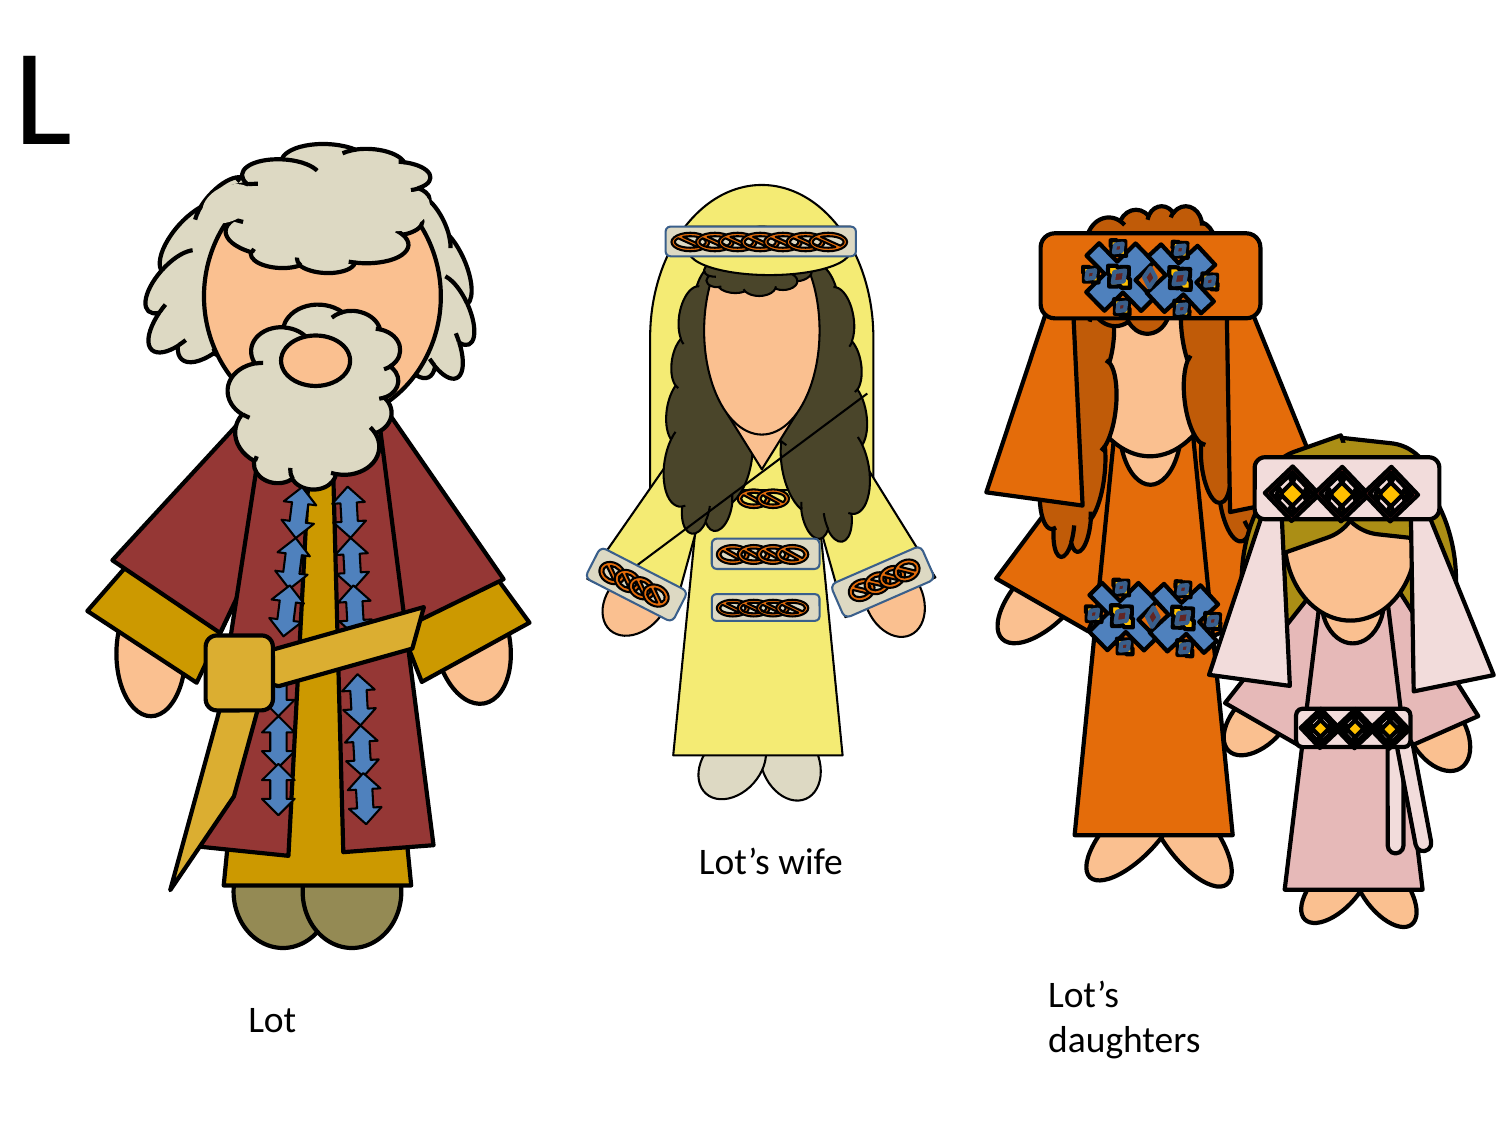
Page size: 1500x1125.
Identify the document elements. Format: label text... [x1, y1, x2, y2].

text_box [587, 184, 933, 804]
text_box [116, 143, 510, 949]
text_box L [0, 0, 150, 180]
text_box Lot’s wife [684, 829, 924, 890]
text_box Lot’s daughters [1033, 963, 1273, 1068]
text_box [1220, 442, 1478, 934]
text_box Lot [233, 987, 404, 1048]
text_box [999, 205, 1307, 898]
